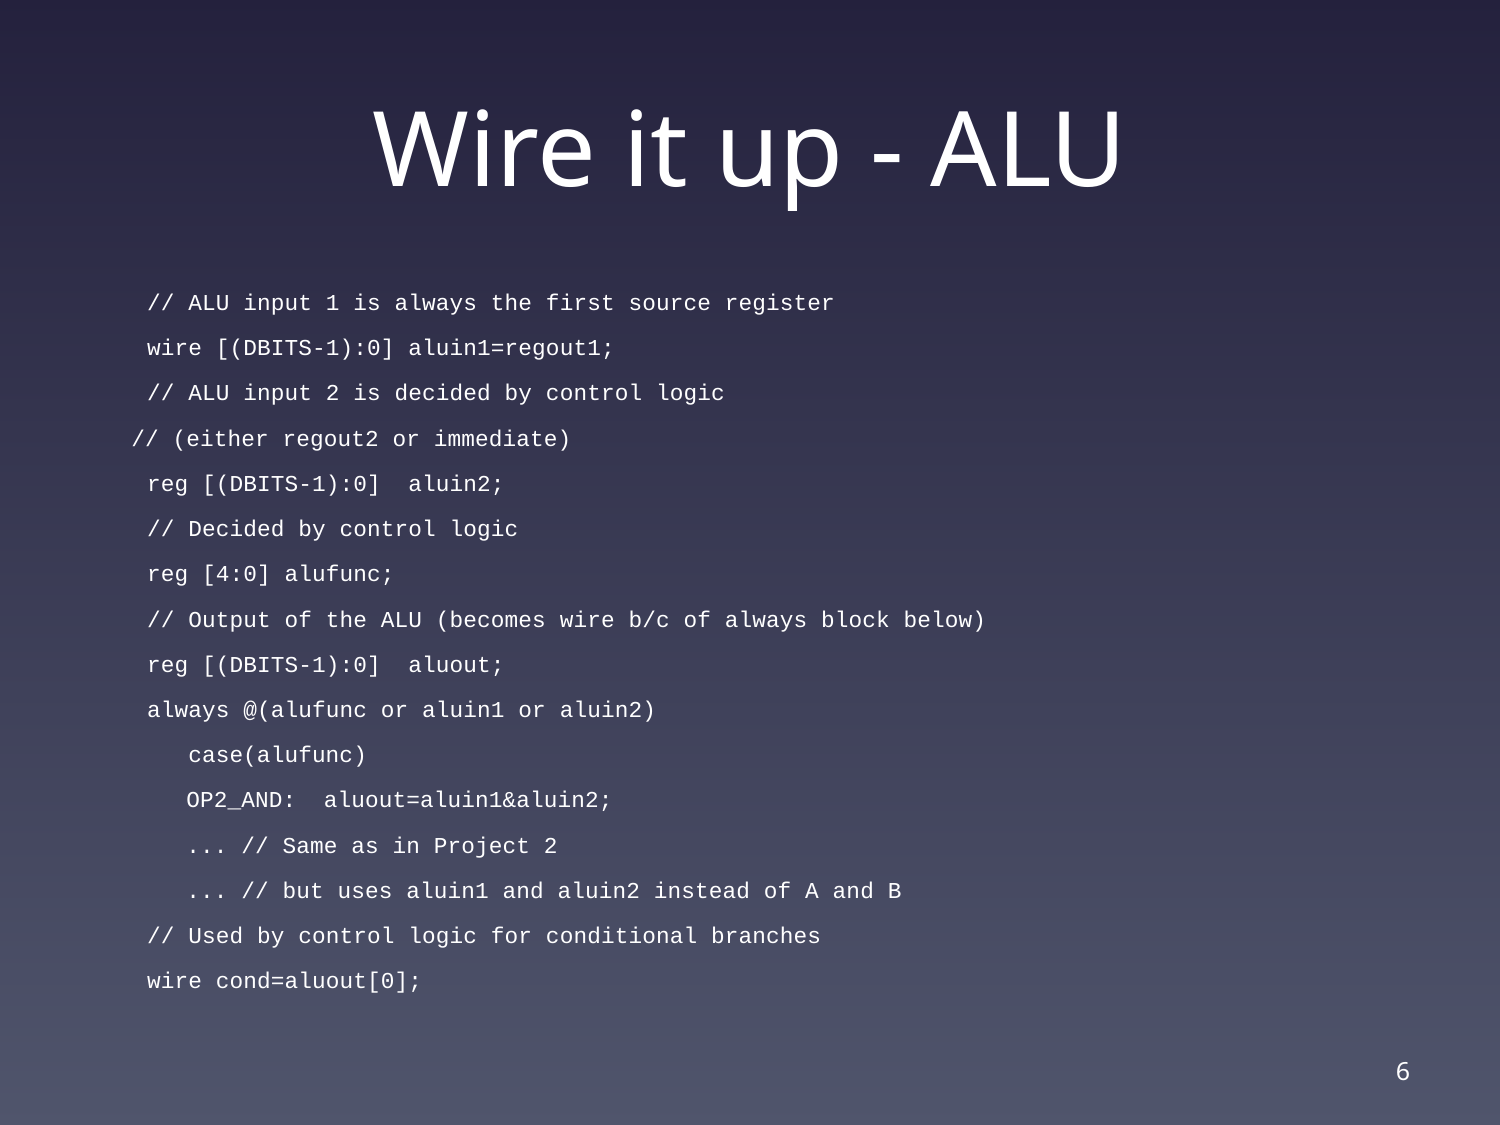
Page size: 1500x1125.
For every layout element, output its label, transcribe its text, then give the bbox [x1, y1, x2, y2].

slide_number 6 [1074, 1042, 1425, 1103]
list // ALU input 1 is always the first source register wire [(DBITS-1):0] aluin1=regout1; // ALU input 2 is decided by control logic // (either regout2 or immediate) reg [(DBITS-1):0] aluin2; // Decided by control logic reg [4:0] alufunc; // Output of the ALU (becomes wire b/c of always block below) reg [(DBITS-1):0] aluout; always @(alufunc or aluin1 or aluin2) case(alufunc) OP2_AND: aluout=aluin1&aluin2; ... // Same as in Project 2 ... // but uses aluin1 and aluin2 instead of A and B // Used by control logic for conditional branches wire cond=aluout[0]; [75, 262, 1425, 1005]
title Wire it up - ALU [75, 75, 1425, 262]
